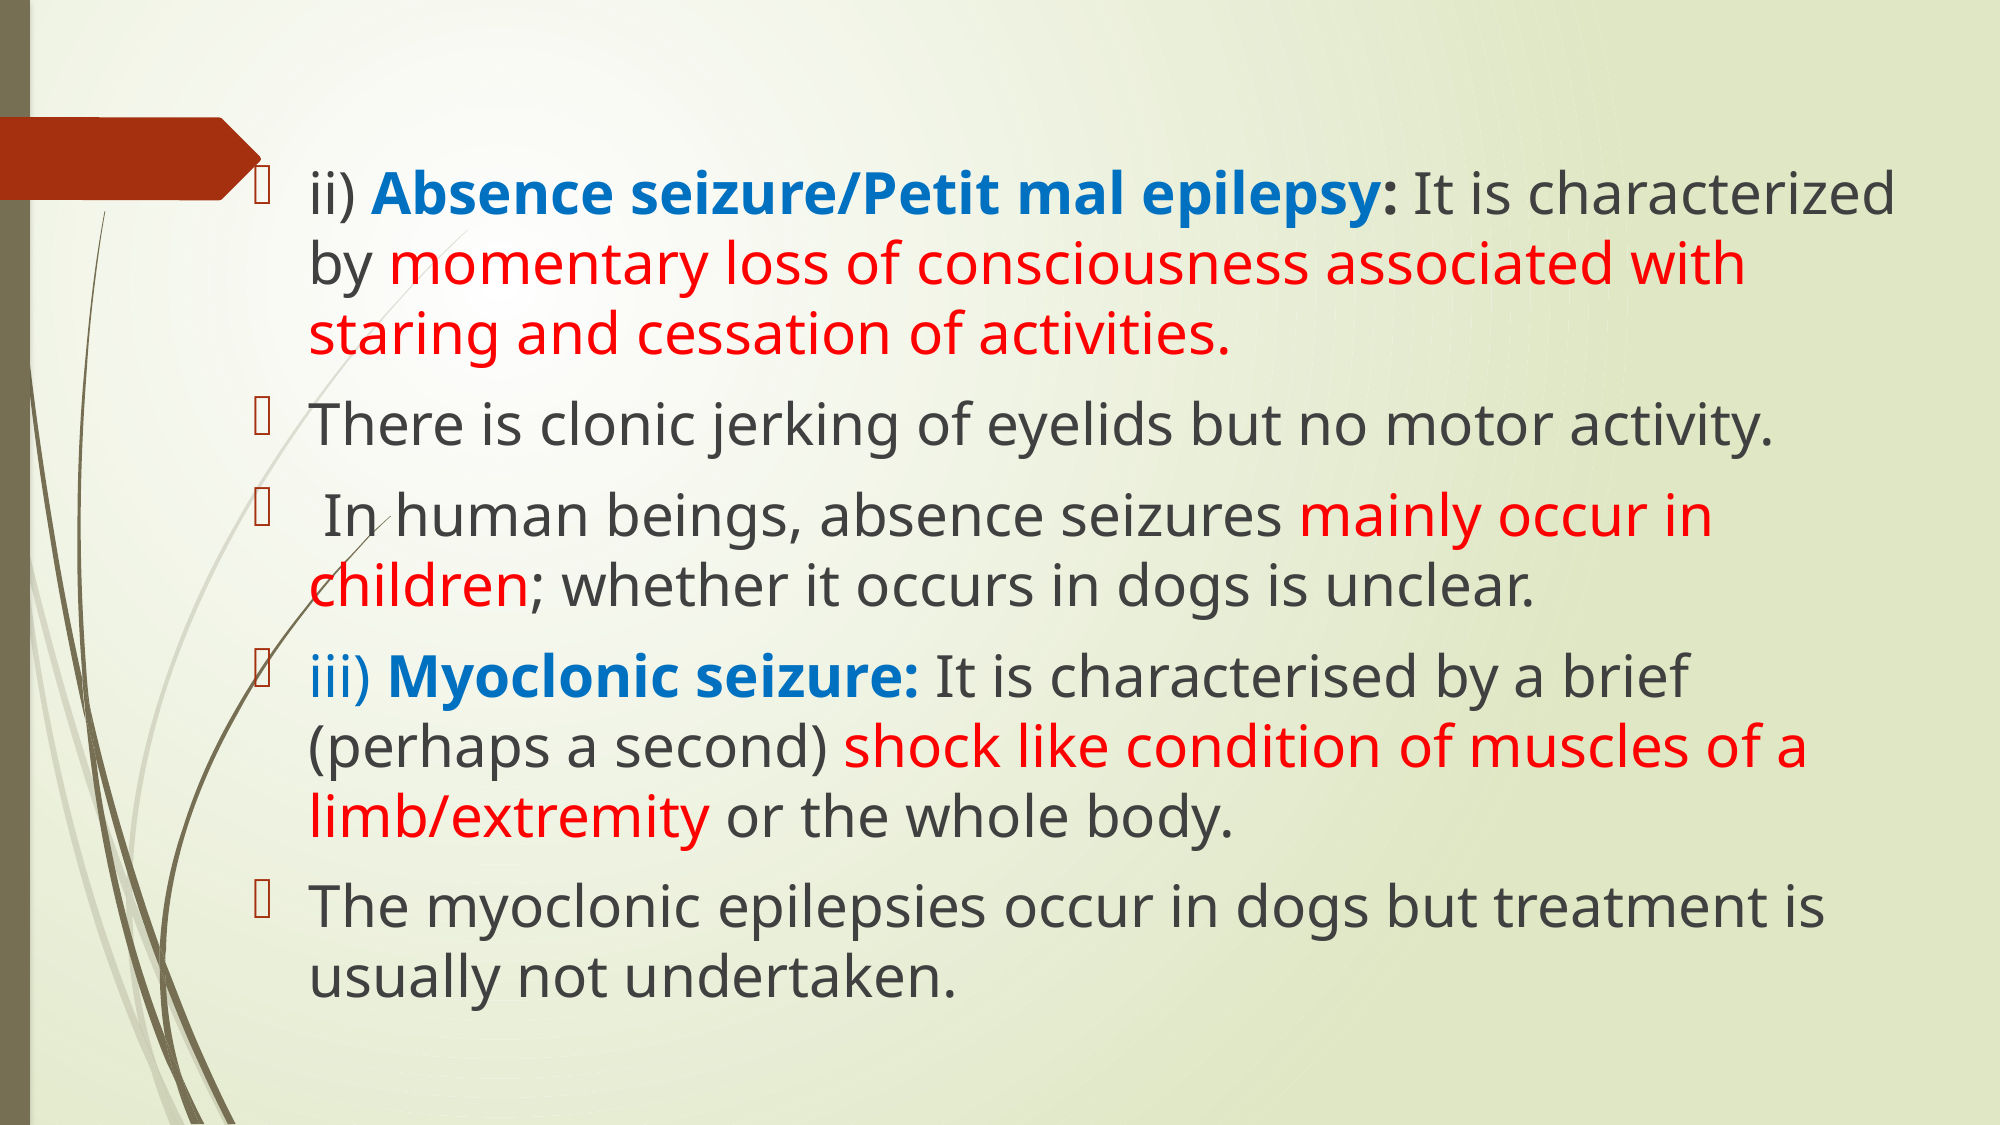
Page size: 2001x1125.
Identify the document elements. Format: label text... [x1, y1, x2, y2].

list ii) Absence seizure/Petit mal epilepsy: It is characterized by momentary loss of consciousness associated with staring and cessation of activities. There is clonic jerking of eyelids but no motor activity. In human beings, absence seizures mainly occur in children; whether it occurs in dogs is unclear. iii) Myoclonic seizure: It is characterised by a brief (perhaps a second) shock like condition of muscles of a limb/extremity or the whole body. The myoclonic epilepsies occur in dogs but treatment is usually not undertaken. [237, 148, 1963, 965]
